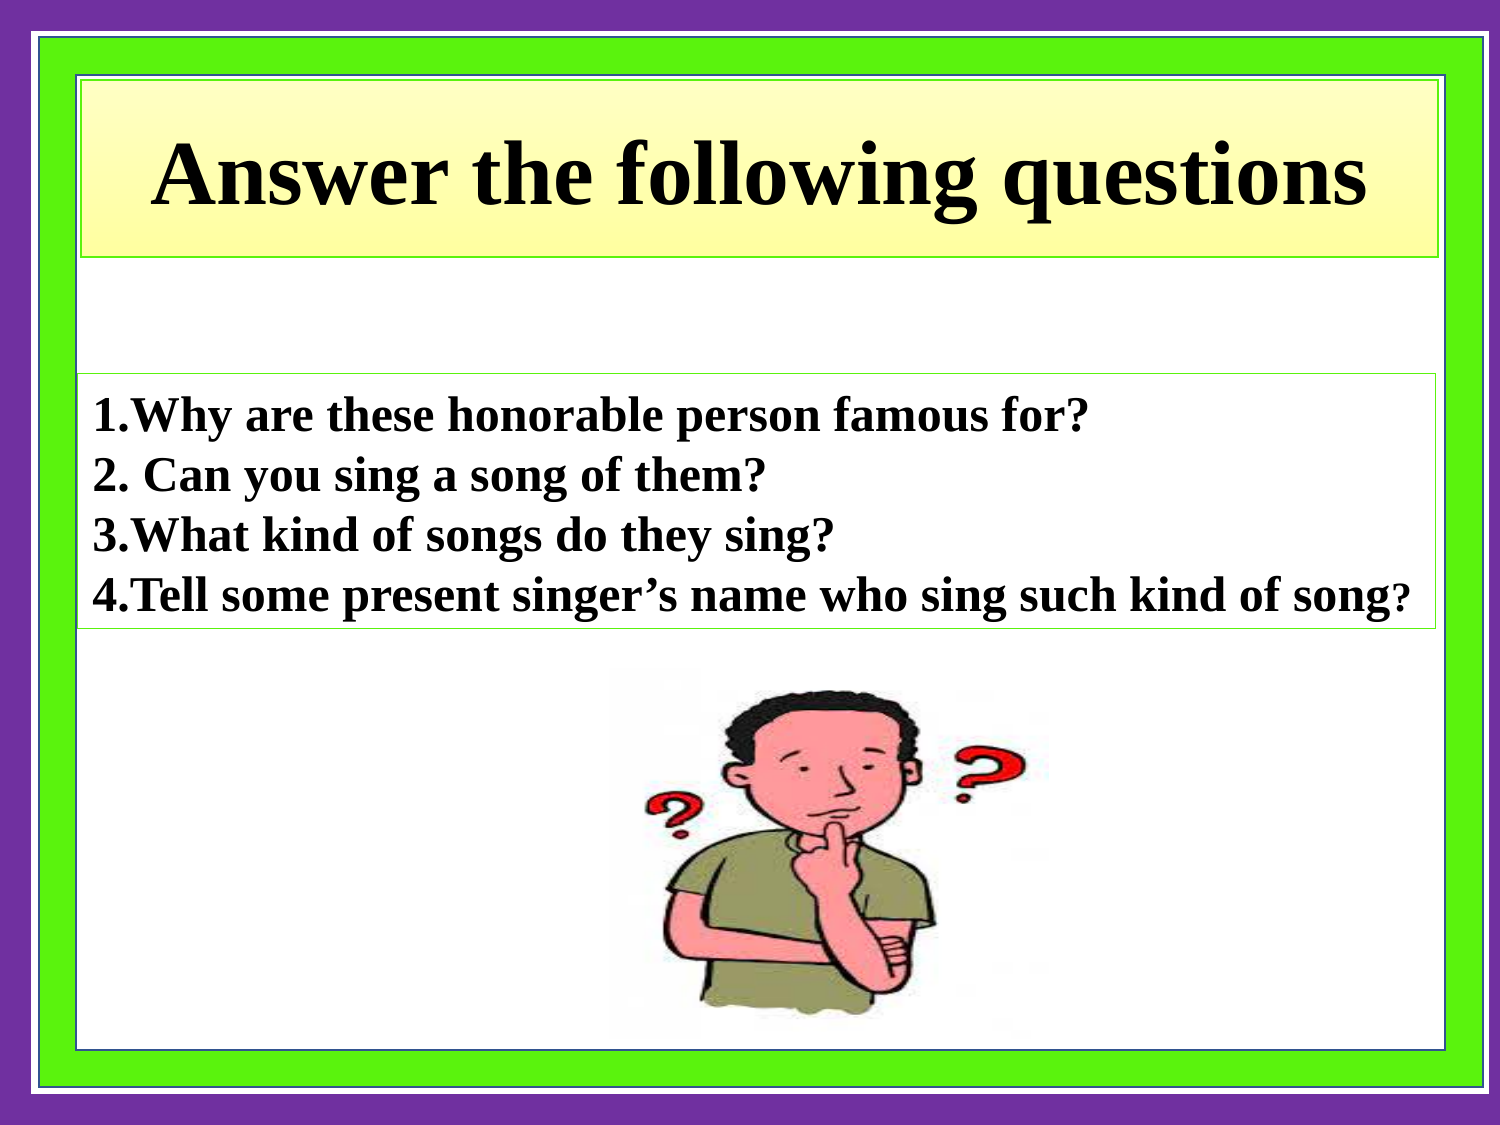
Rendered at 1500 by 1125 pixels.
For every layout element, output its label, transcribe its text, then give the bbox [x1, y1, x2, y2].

text_box Answer the following questions [80, 79, 1439, 258]
text_box [38, 36, 1484, 1088]
text_box [0, 0, 1500, 1125]
picture [609, 668, 1049, 1039]
text_box 1.Why are these honorable person famous for? 2. Can you sing a song of them? 3.What kind of songs do they sing? 4.Tell some present singer’s name who sing such kind of song? [77, 373, 1436, 629]
